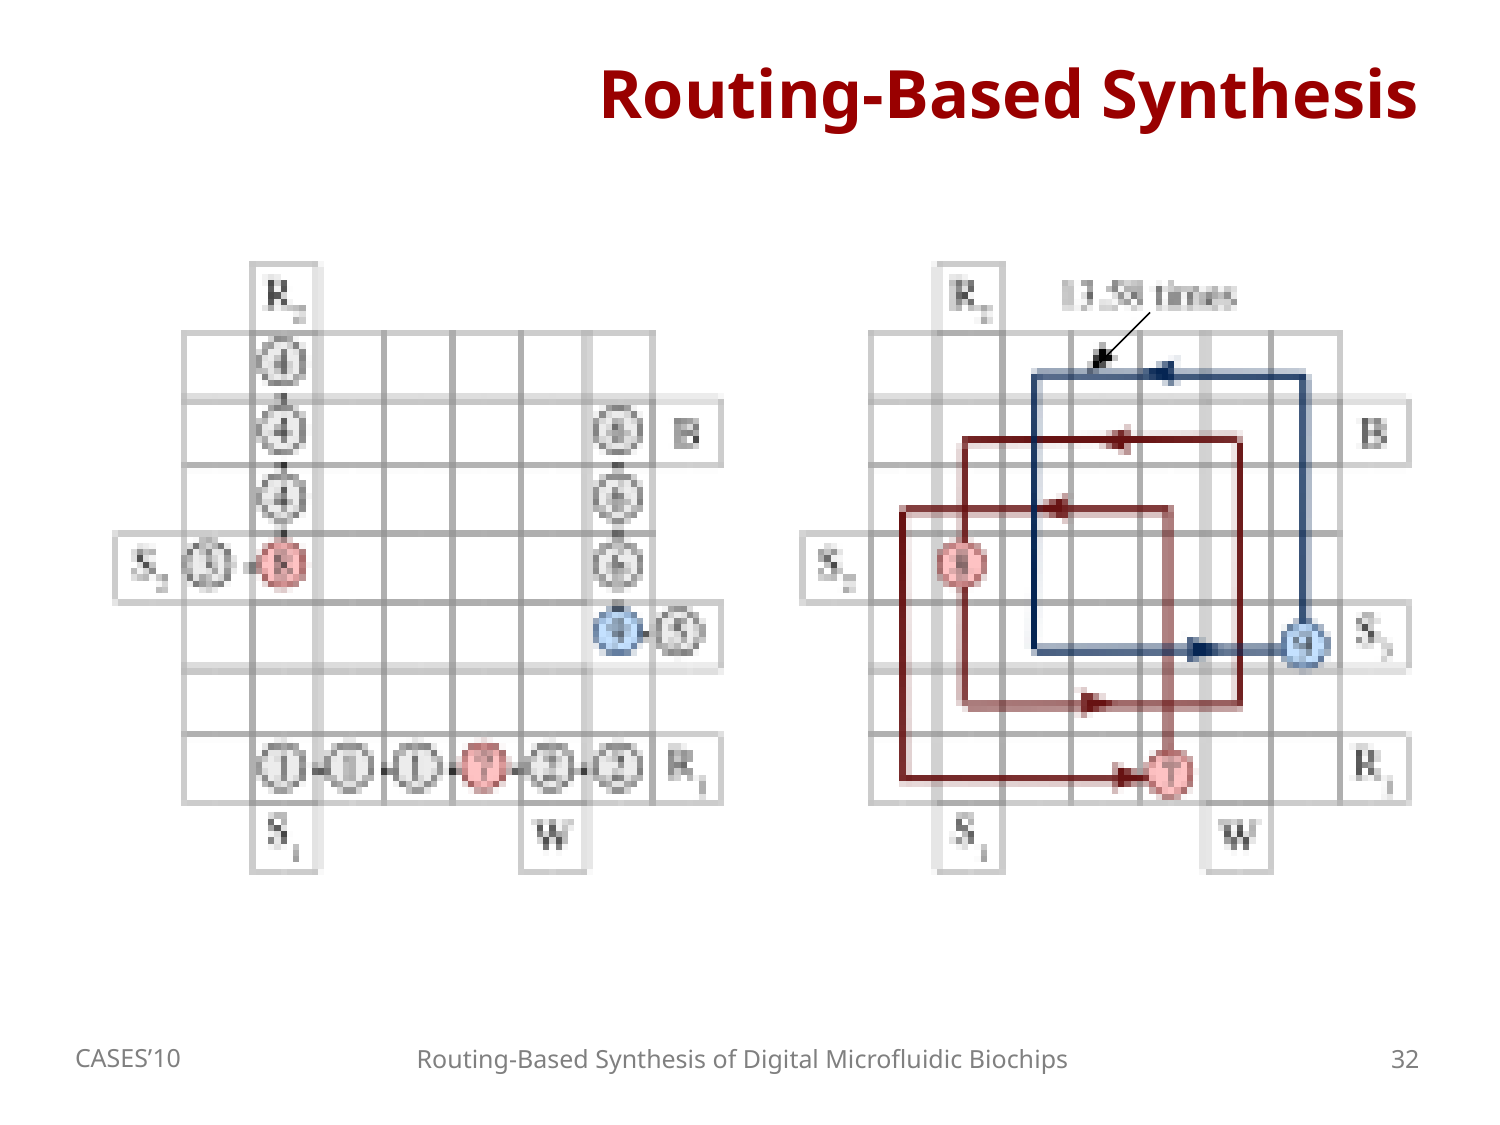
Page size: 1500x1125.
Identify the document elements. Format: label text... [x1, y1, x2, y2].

picture [80, 249, 751, 888]
slide_number CASES’10 [74, 1024, 162, 1098]
picture [780, 249, 1451, 888]
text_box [1099, 312, 1151, 363]
slide_number 32 [1324, 1024, 1420, 1098]
title Routing-Based Synthesis [74, 0, 1420, 183]
footer Routing-Based Synthesis of Digital Microfluidic Biochips [162, 1024, 1324, 1098]
